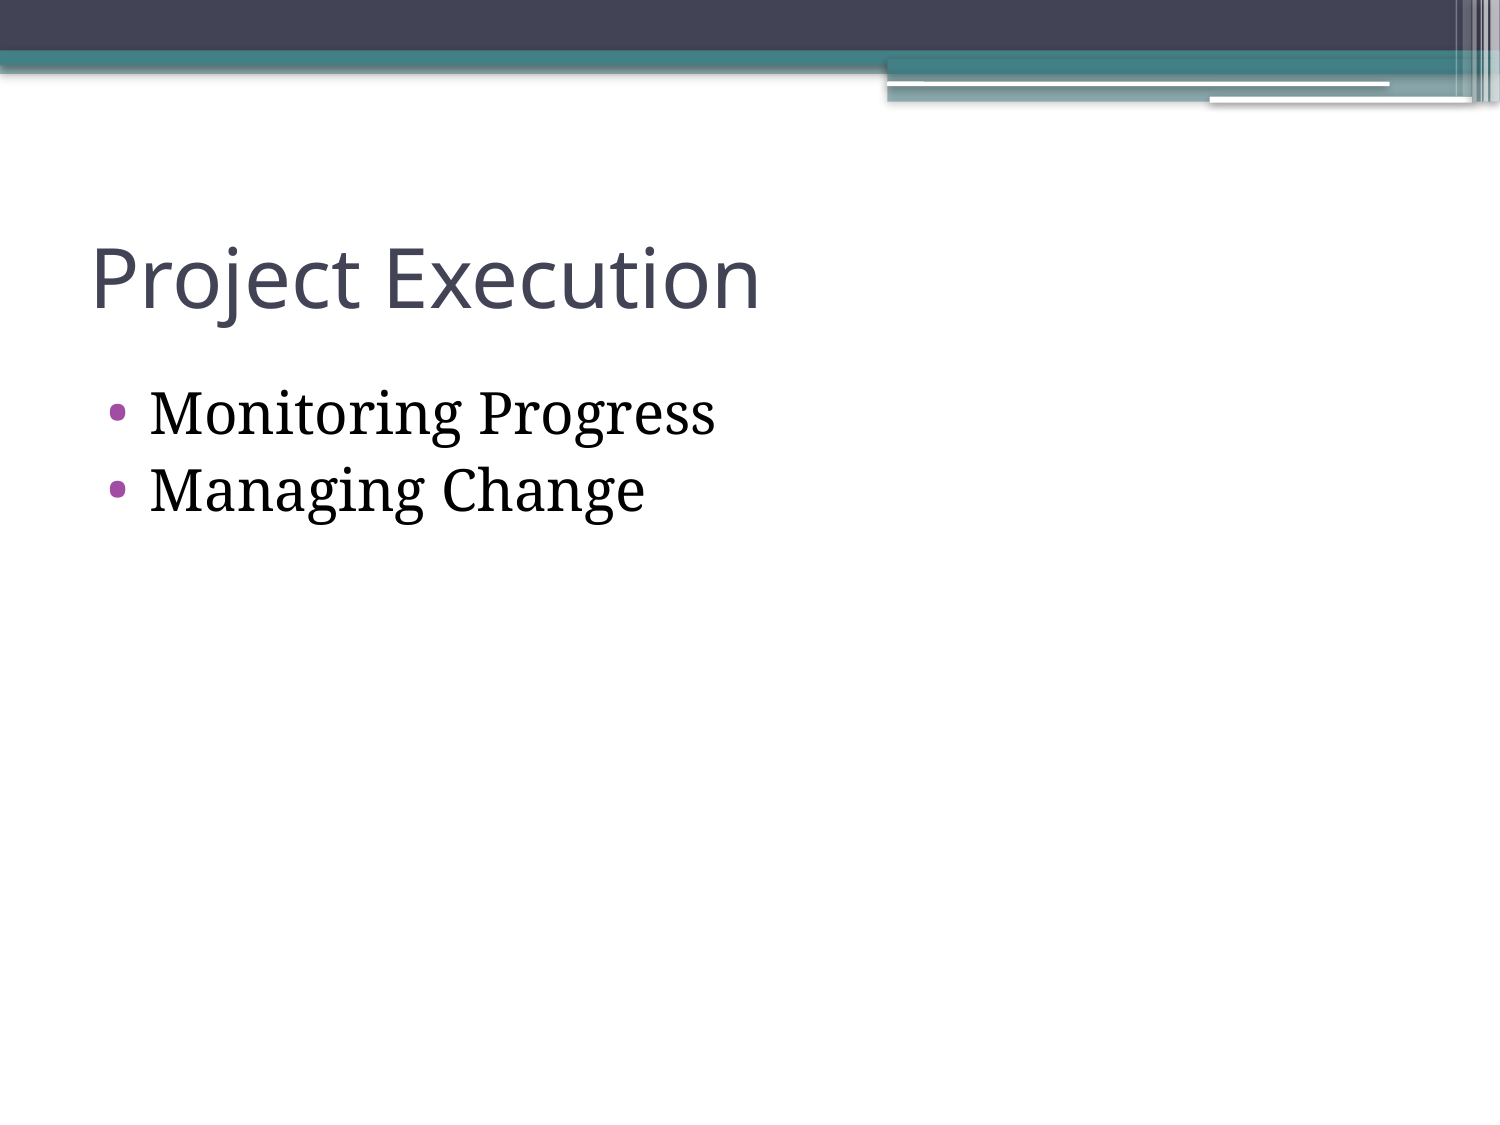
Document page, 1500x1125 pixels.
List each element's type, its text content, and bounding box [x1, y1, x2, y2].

list Monitoring Progress Managing Change [75, 368, 1425, 1079]
title Project Execution [75, 187, 1425, 363]
